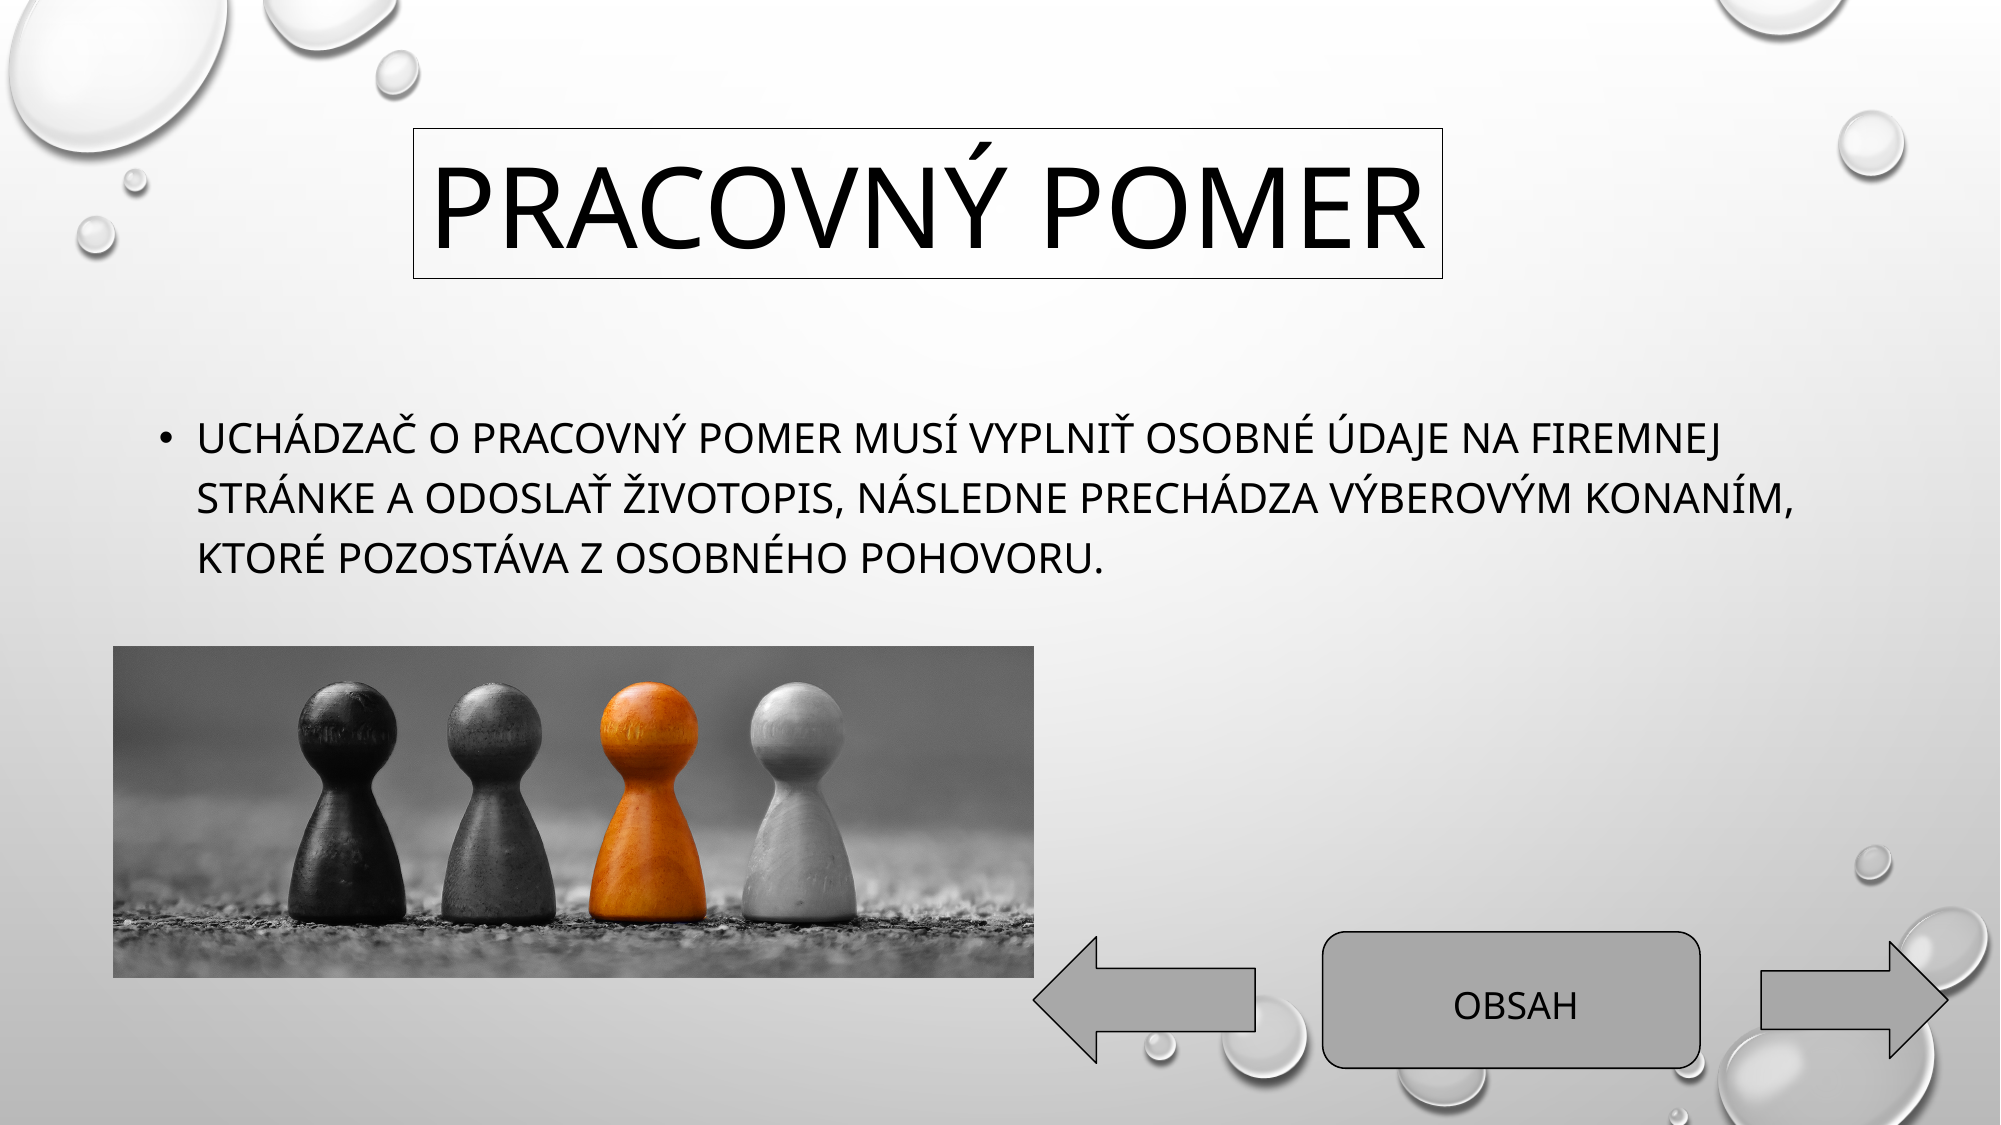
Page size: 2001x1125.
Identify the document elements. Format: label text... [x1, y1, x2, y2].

text_box [1032, 935, 1256, 1064]
list Uchádzač o pracovný pomer musí vyplniť osobné údaje na firemnej stránke a odoslať životopis, následne prechádza výberovým konaním, ktoré pozostáva z osobného pohovoru. [144, 394, 1845, 647]
text_box PRACOVNÝ POMER [413, 128, 1443, 279]
text_box [1321, 931, 1701, 1070]
text_box [1760, 940, 1949, 1060]
picture [0, 0, 2000, 1125]
text_box OBSAH [1438, 974, 1612, 1035]
